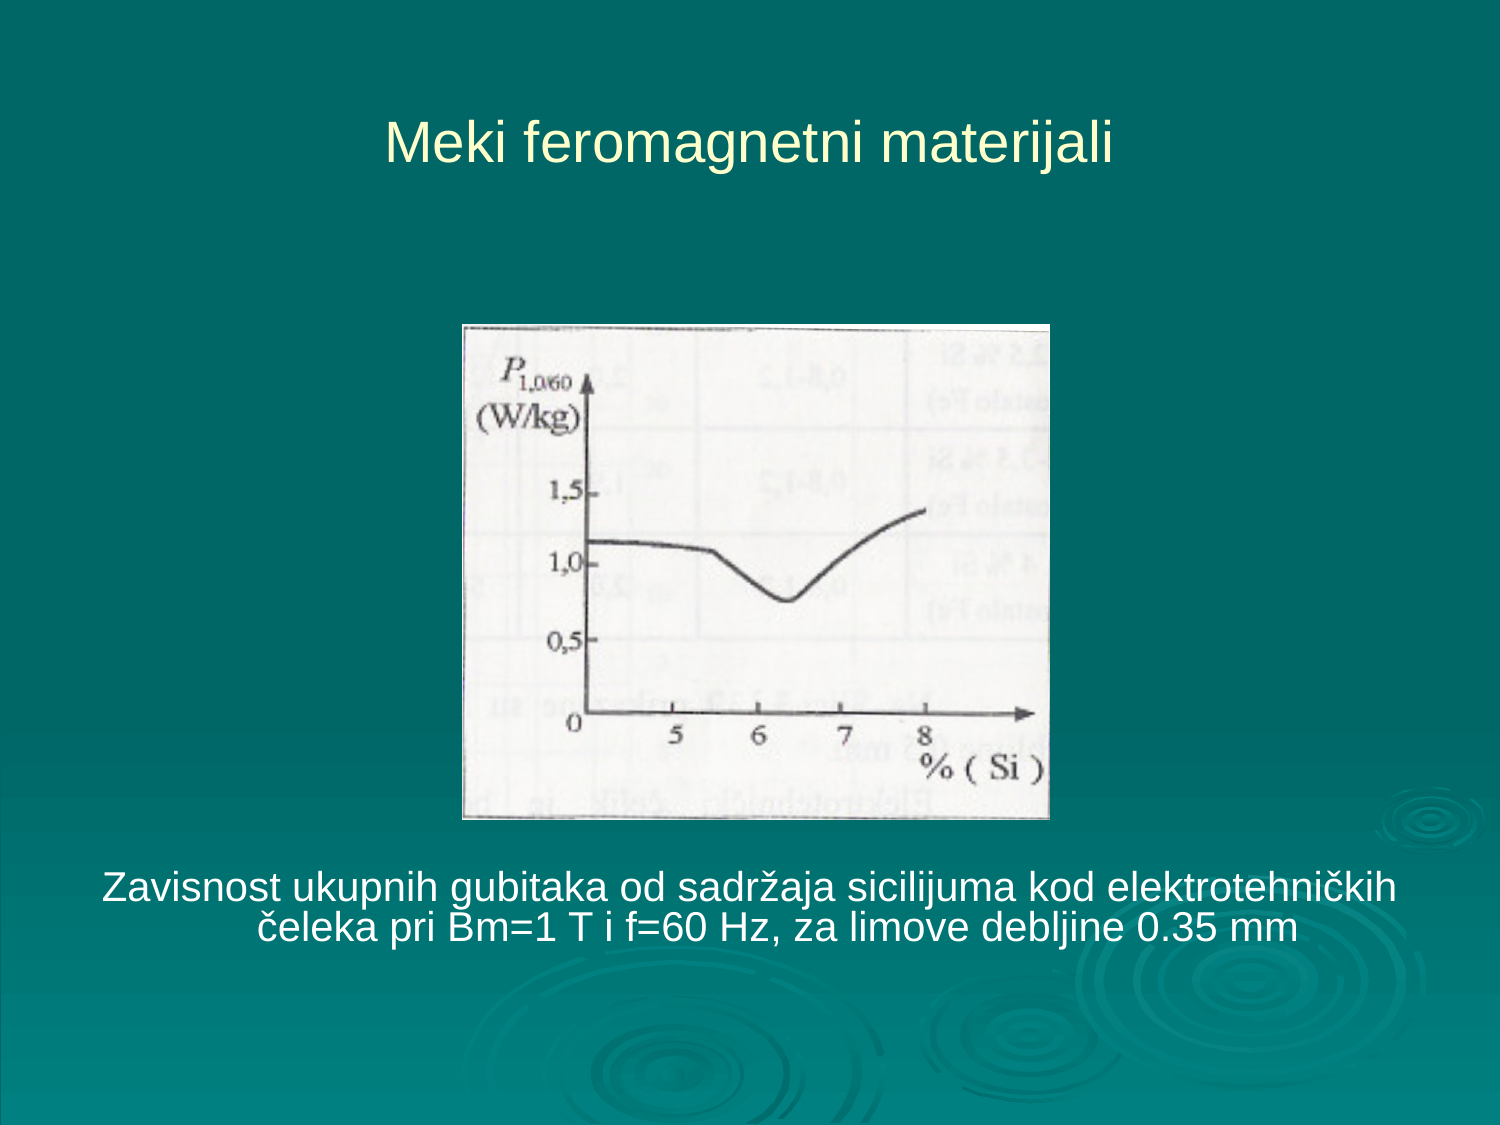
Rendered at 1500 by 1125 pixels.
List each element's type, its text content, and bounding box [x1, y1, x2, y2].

title Meki feromagnetni materijali [75, 45, 1425, 233]
picture [462, 324, 1050, 820]
list Zavisnost ukupnih gubitaka od sadržaja sicilijuma kod elektrotehničkih čeleka pri Bm=1 T i f=60 Hz, za limove debljine 0.35 mm [75, 862, 1425, 1005]
